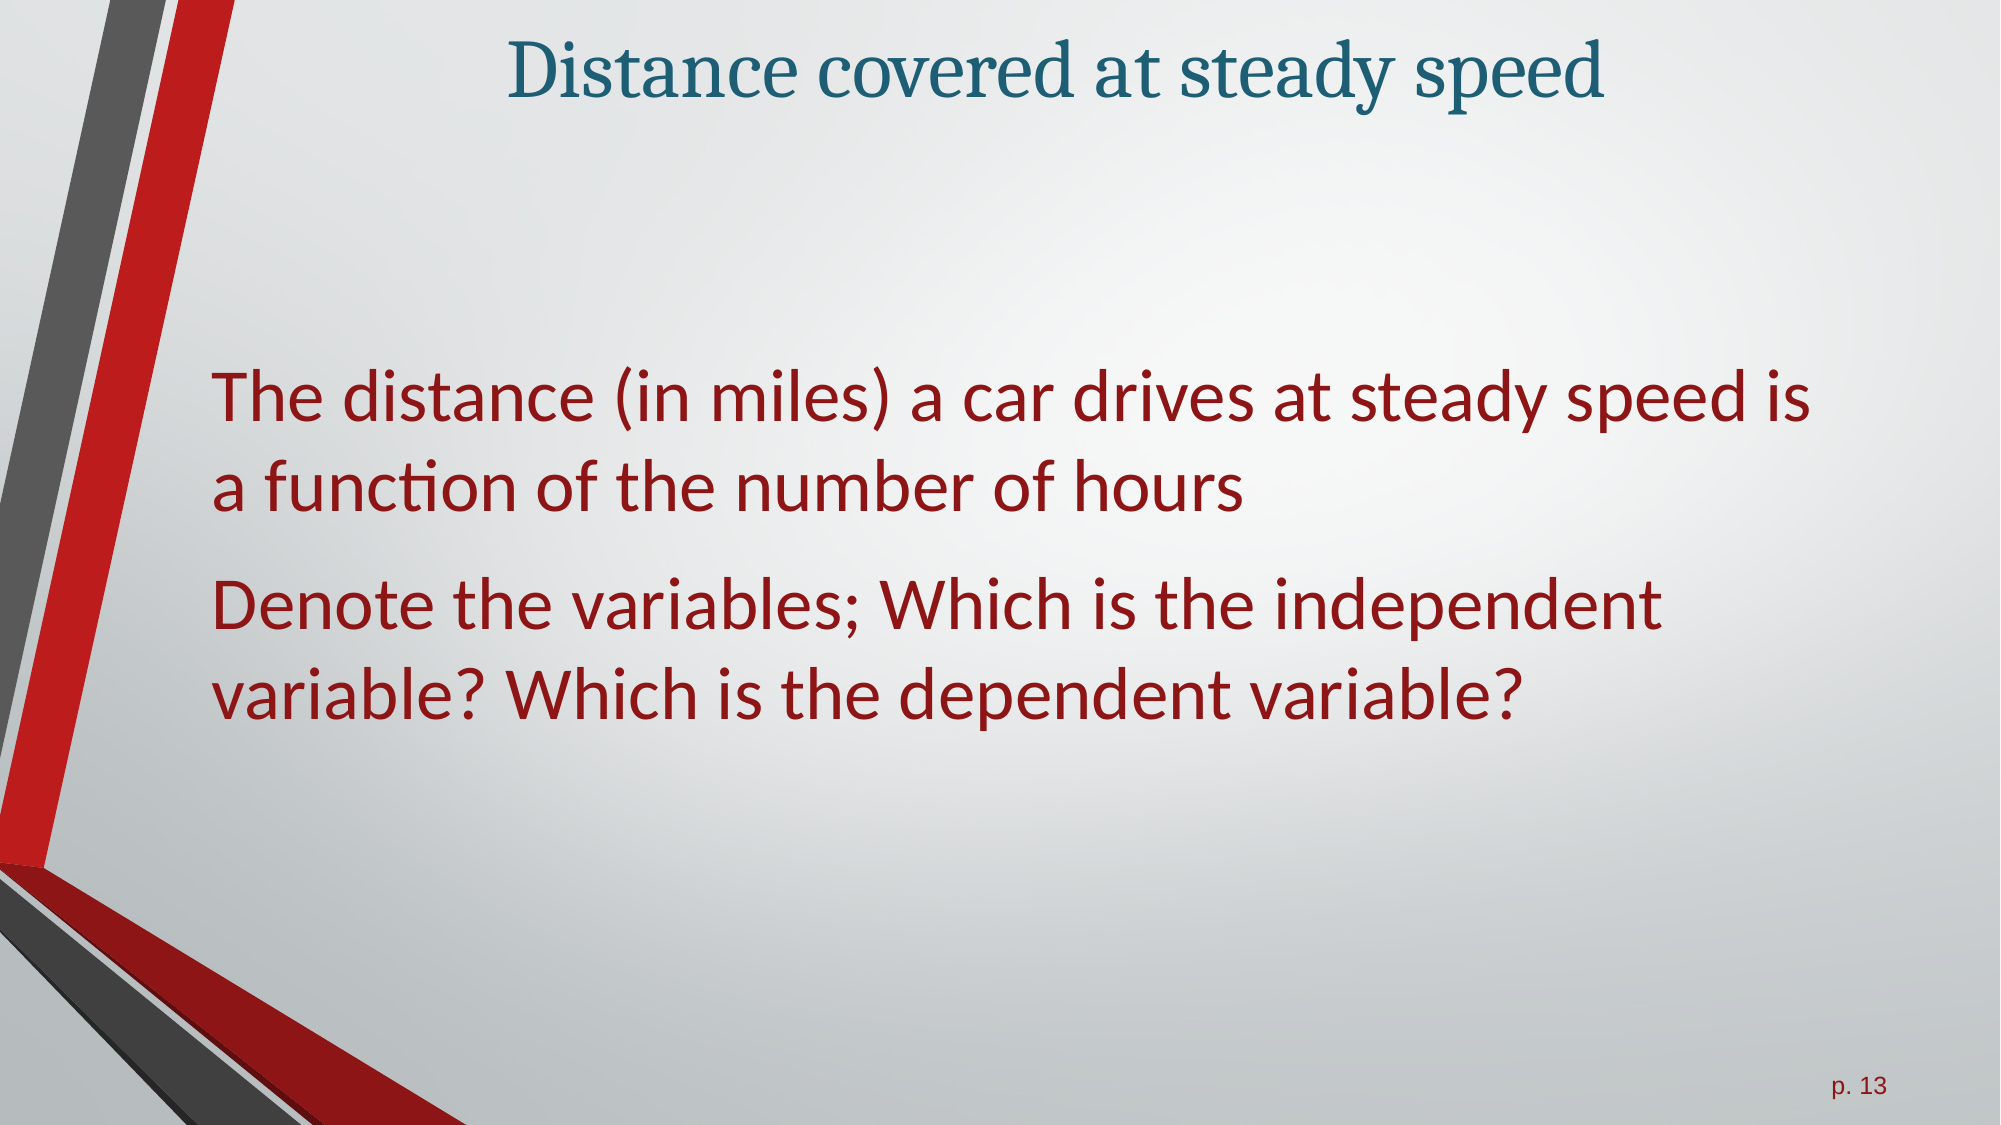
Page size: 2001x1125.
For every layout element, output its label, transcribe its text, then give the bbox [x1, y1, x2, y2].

title Distance covered at steady speed [214, 0, 1900, 129]
list The distance (in miles) a car drives at steady speed is a function of the number of hours Denote the variables; Which is the independent variable? Which is the dependent variable? [196, 299, 1837, 782]
